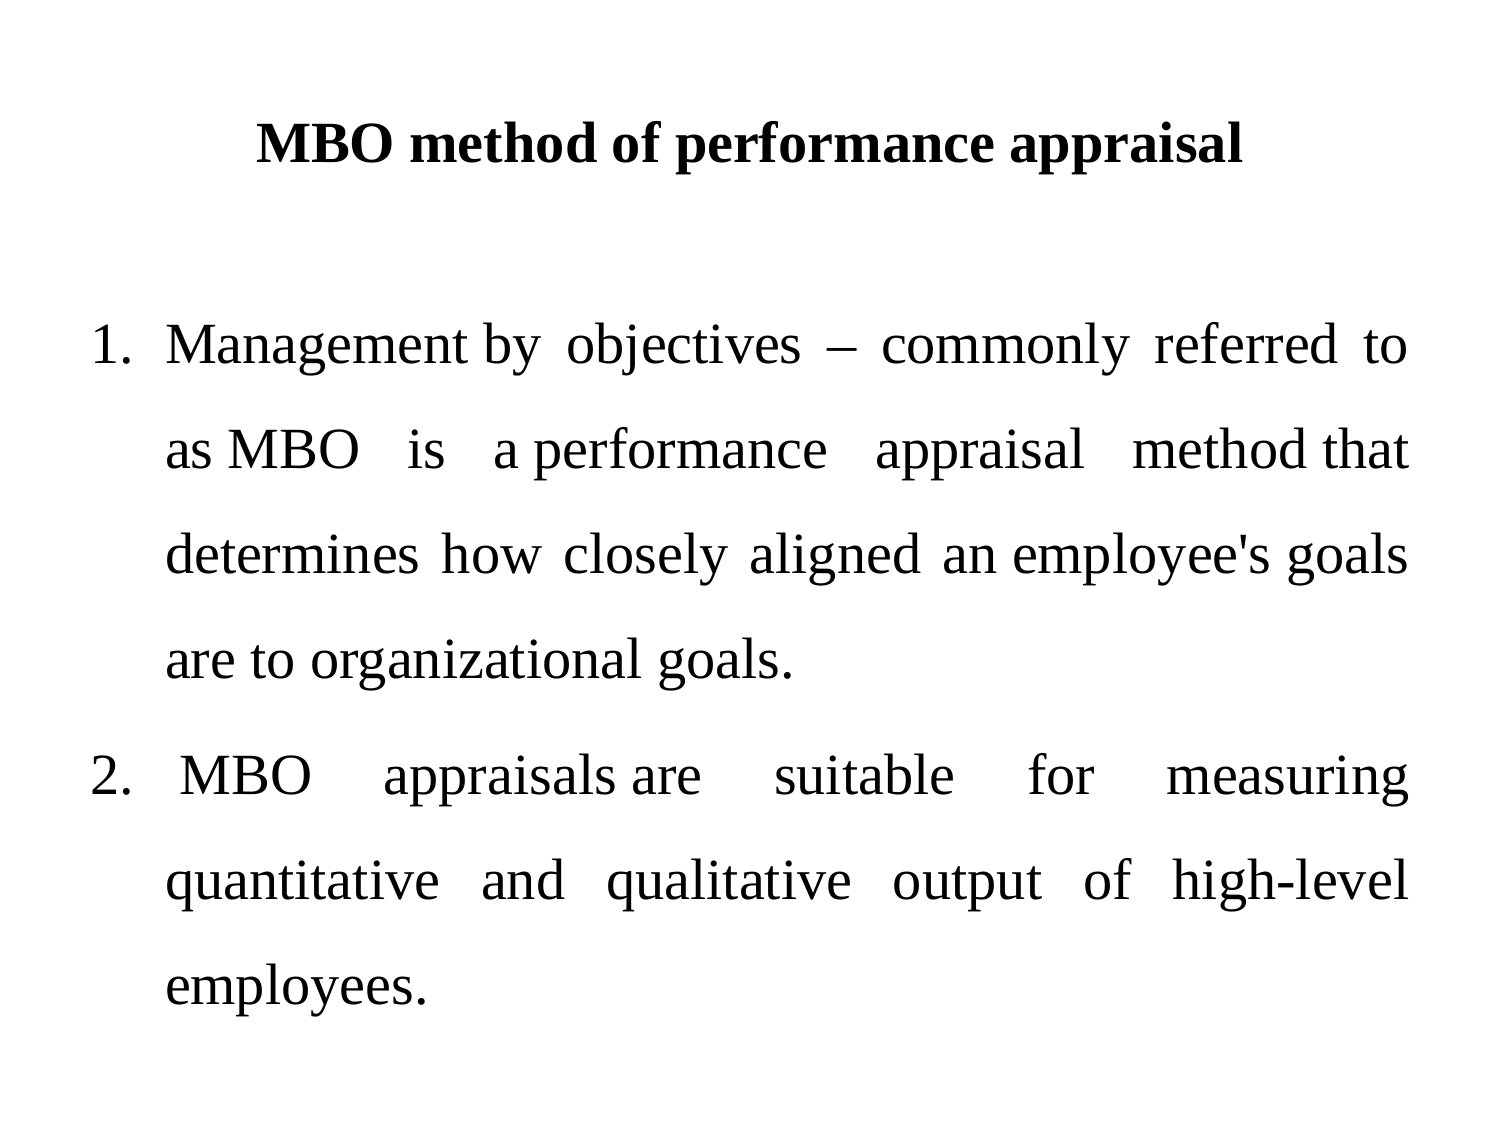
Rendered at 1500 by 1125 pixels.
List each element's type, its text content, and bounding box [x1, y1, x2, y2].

list Management by objectives – commonly referred to as MBO is a performance appraisal method that determines how closely aligned an employee's goals are to organizational goals. MBO appraisals are suitable for measuring quantitative and qualitative output of high-level employees. [75, 262, 1425, 1005]
title MBO method of performance appraisal [75, 45, 1425, 233]
